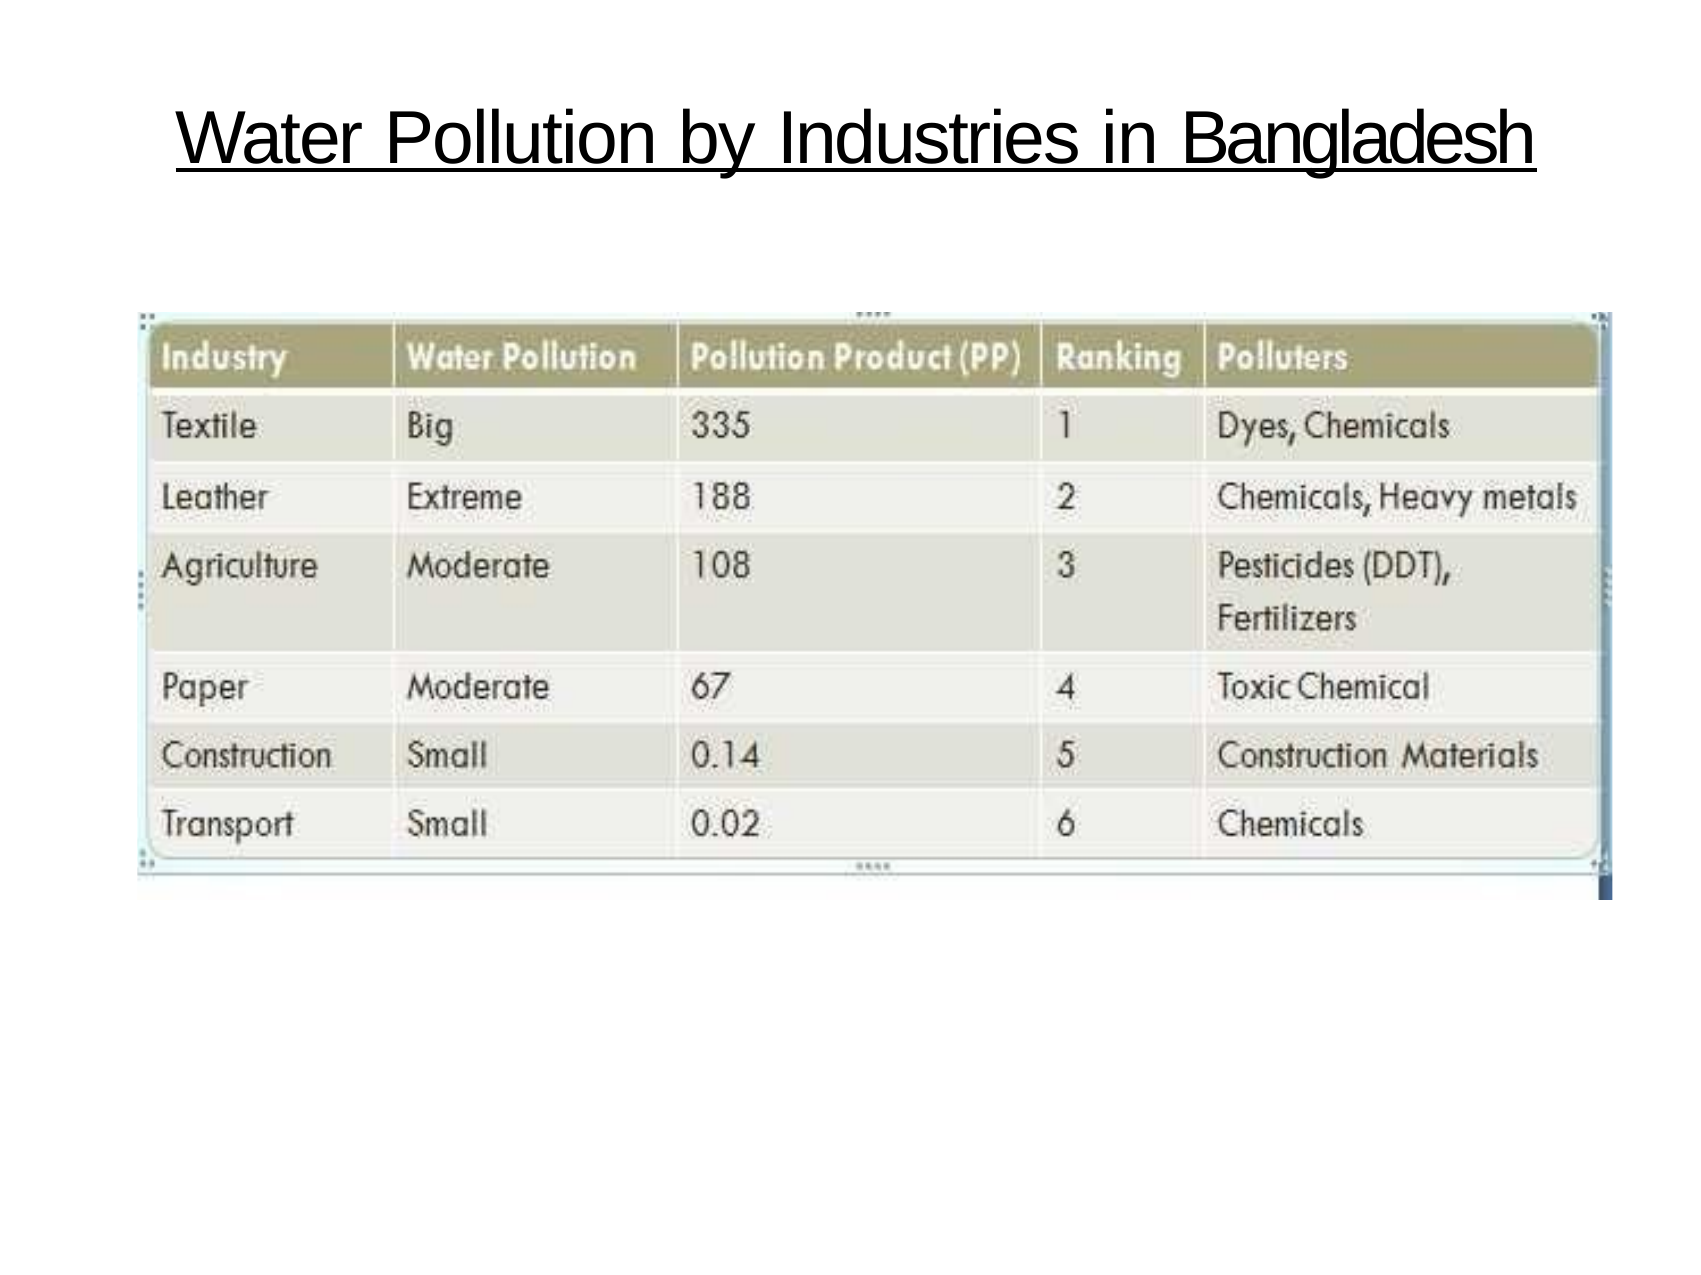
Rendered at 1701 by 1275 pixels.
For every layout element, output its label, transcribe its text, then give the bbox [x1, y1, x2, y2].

text_box [137, 312, 1613, 900]
title Water Pollution by Industries in Bangladesh [166, 82, 1547, 302]
